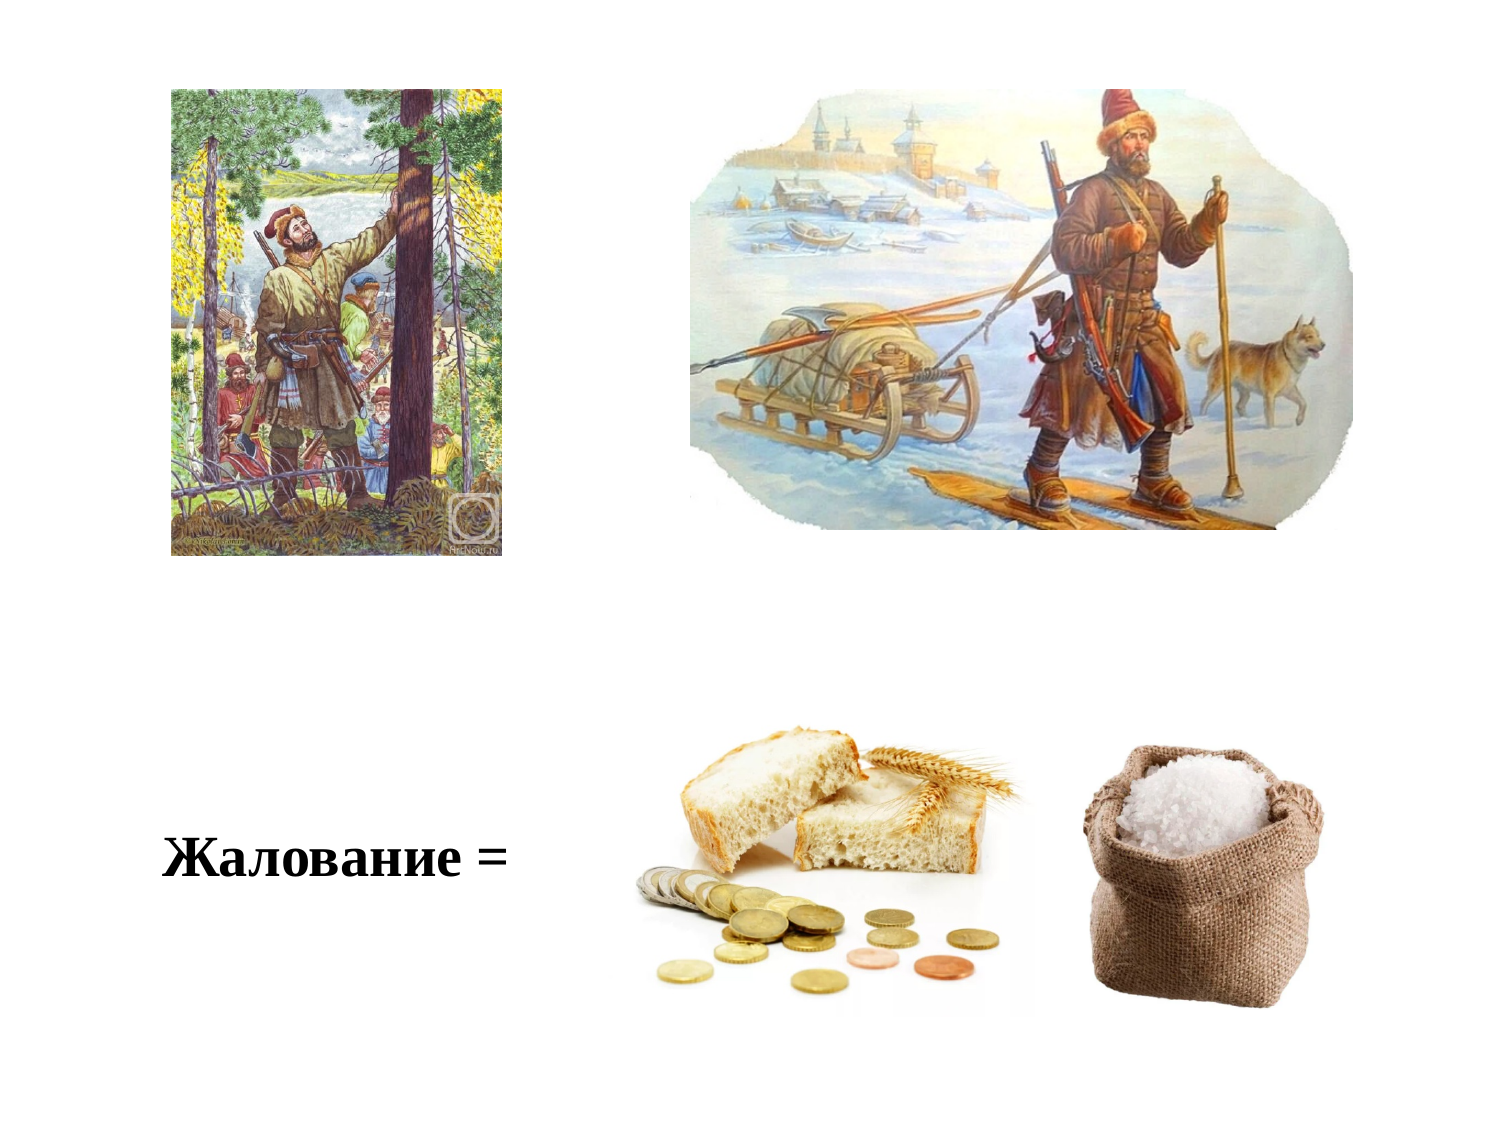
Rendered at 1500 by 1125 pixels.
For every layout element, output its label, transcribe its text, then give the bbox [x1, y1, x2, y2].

picture [1068, 739, 1337, 1010]
picture [690, 89, 1353, 530]
picture [607, 692, 1045, 1017]
text_box Жалование = [147, 810, 526, 896]
picture [170, 89, 503, 556]
